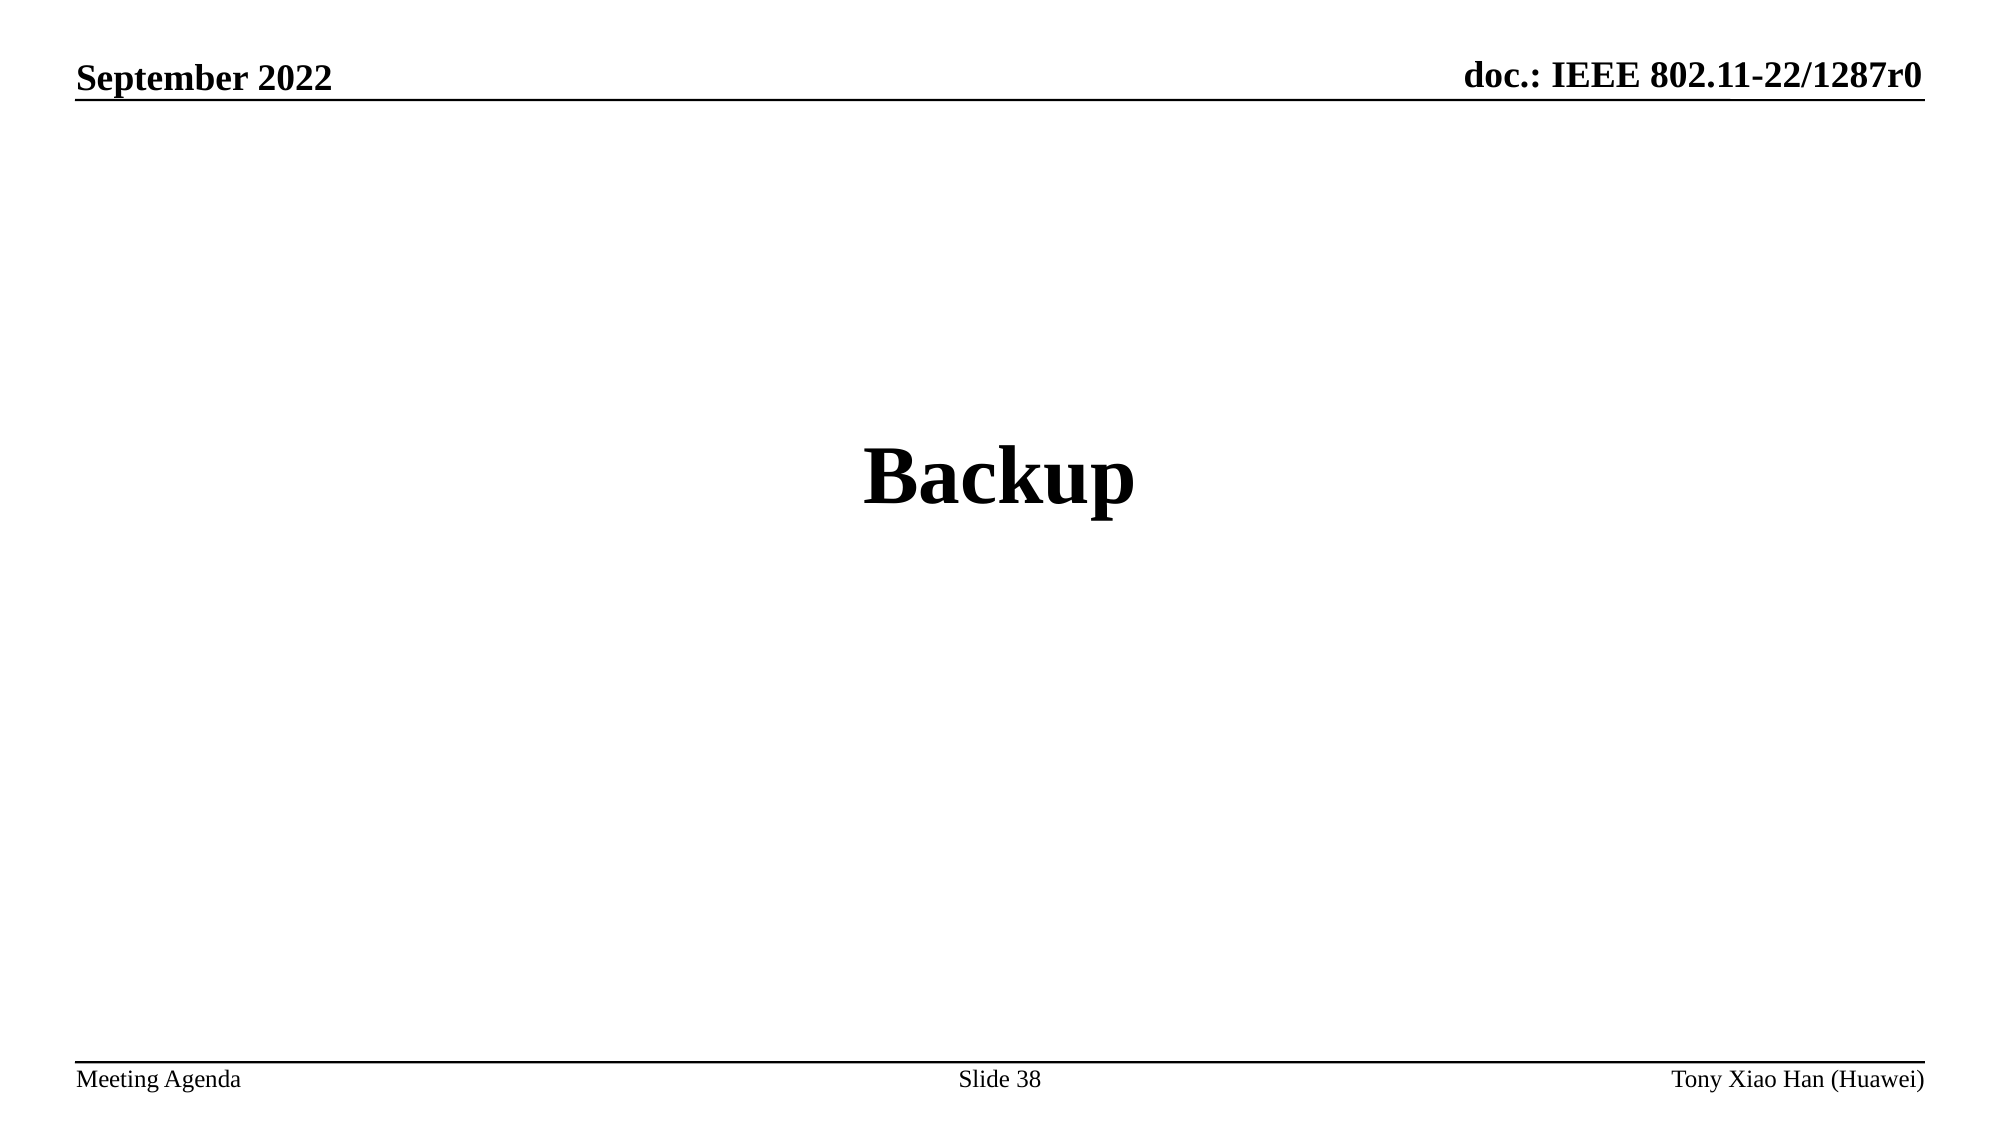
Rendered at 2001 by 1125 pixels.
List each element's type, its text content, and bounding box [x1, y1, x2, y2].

text_box Backup [362, 412, 1638, 950]
